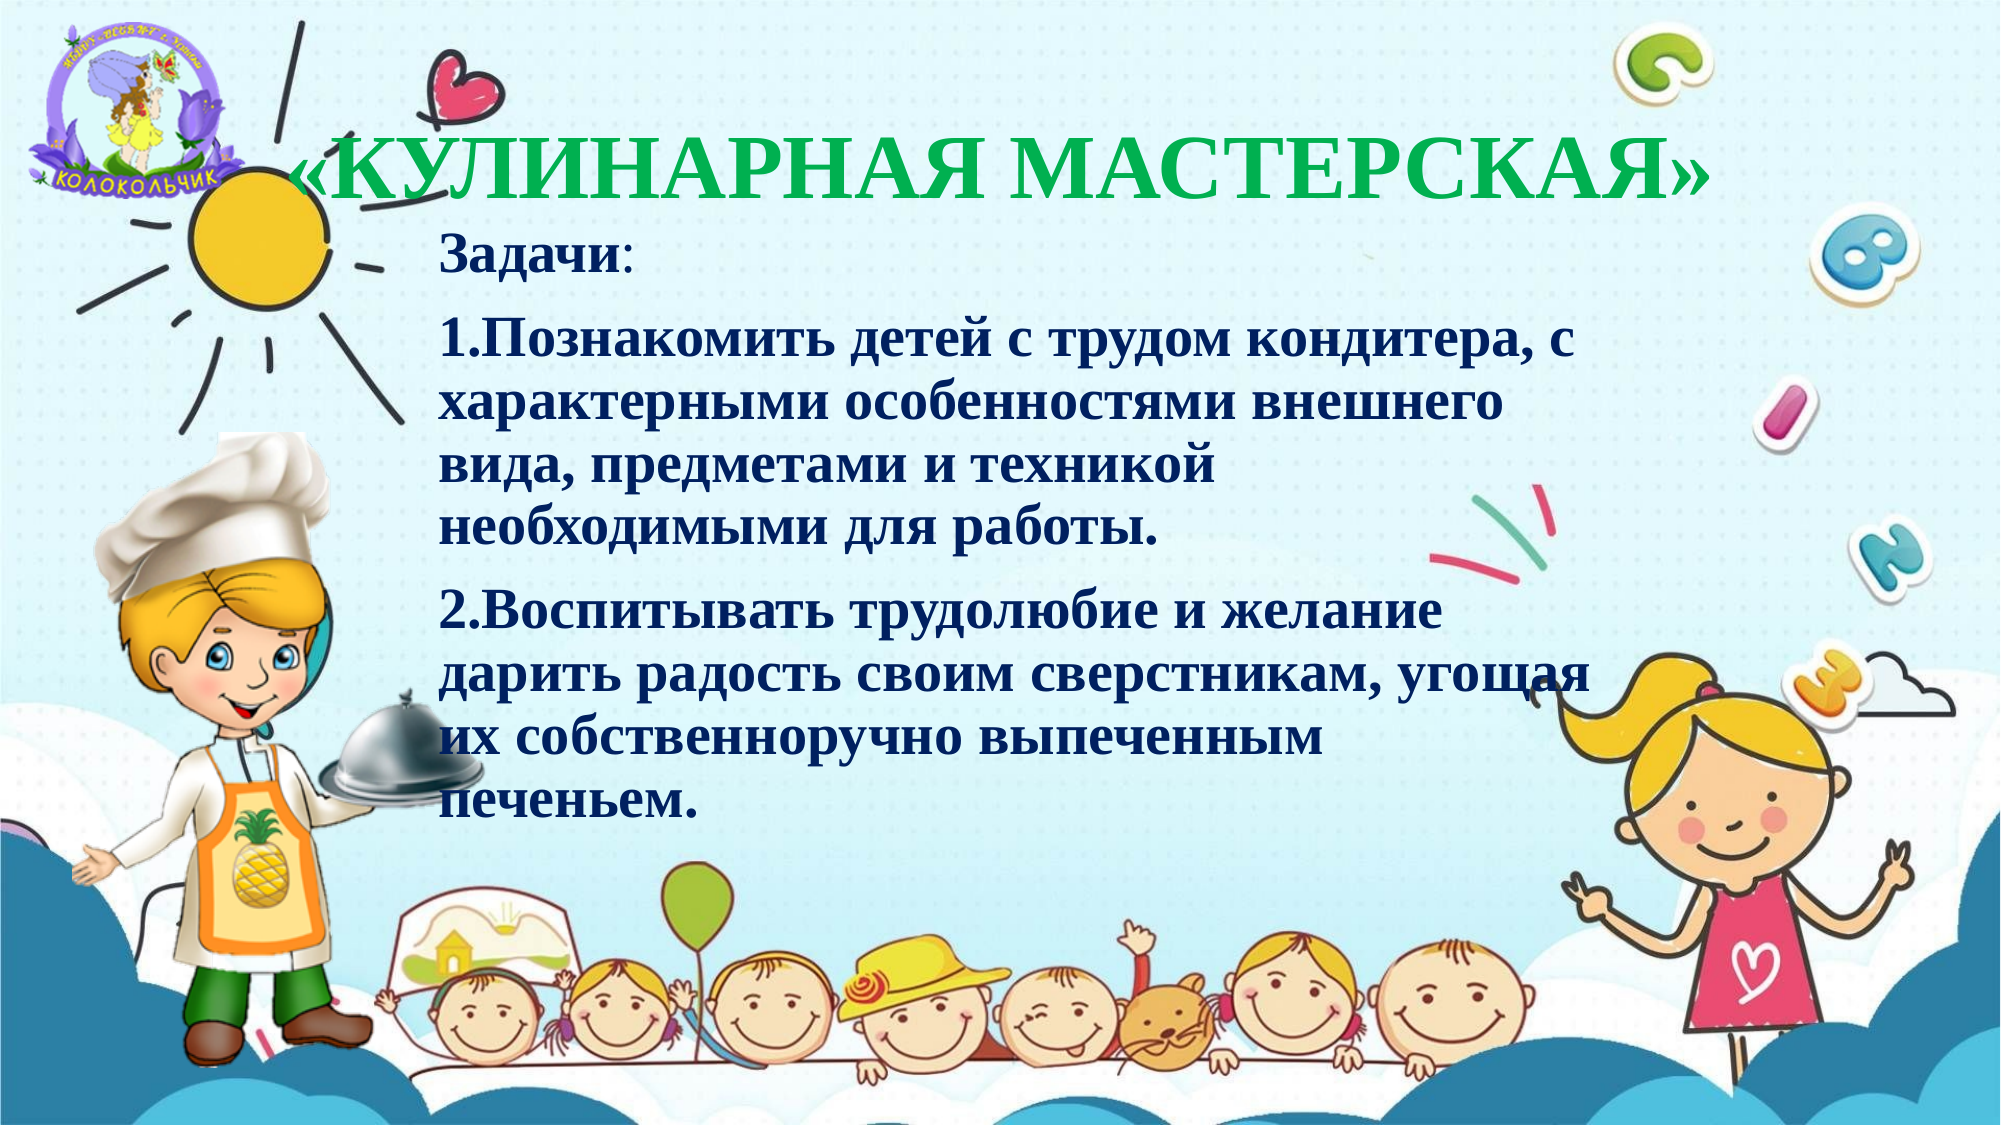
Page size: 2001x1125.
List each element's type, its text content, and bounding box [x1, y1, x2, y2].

list Задачи: 1.Познакомить детей с трудом кондитера, с характерными особенностями внешнего вида, предметами и техникой необходимыми для работы. 2.Воспитывать трудолюбие и желание дарить радость своим сверстникам, угощая их собственноручно выпеченным печеньем. [423, 214, 1612, 847]
picture [0, 0, 2001, 1125]
title «КУЛИНАРНАЯ МАСТЕРСКАЯ» [137, 59, 1863, 278]
